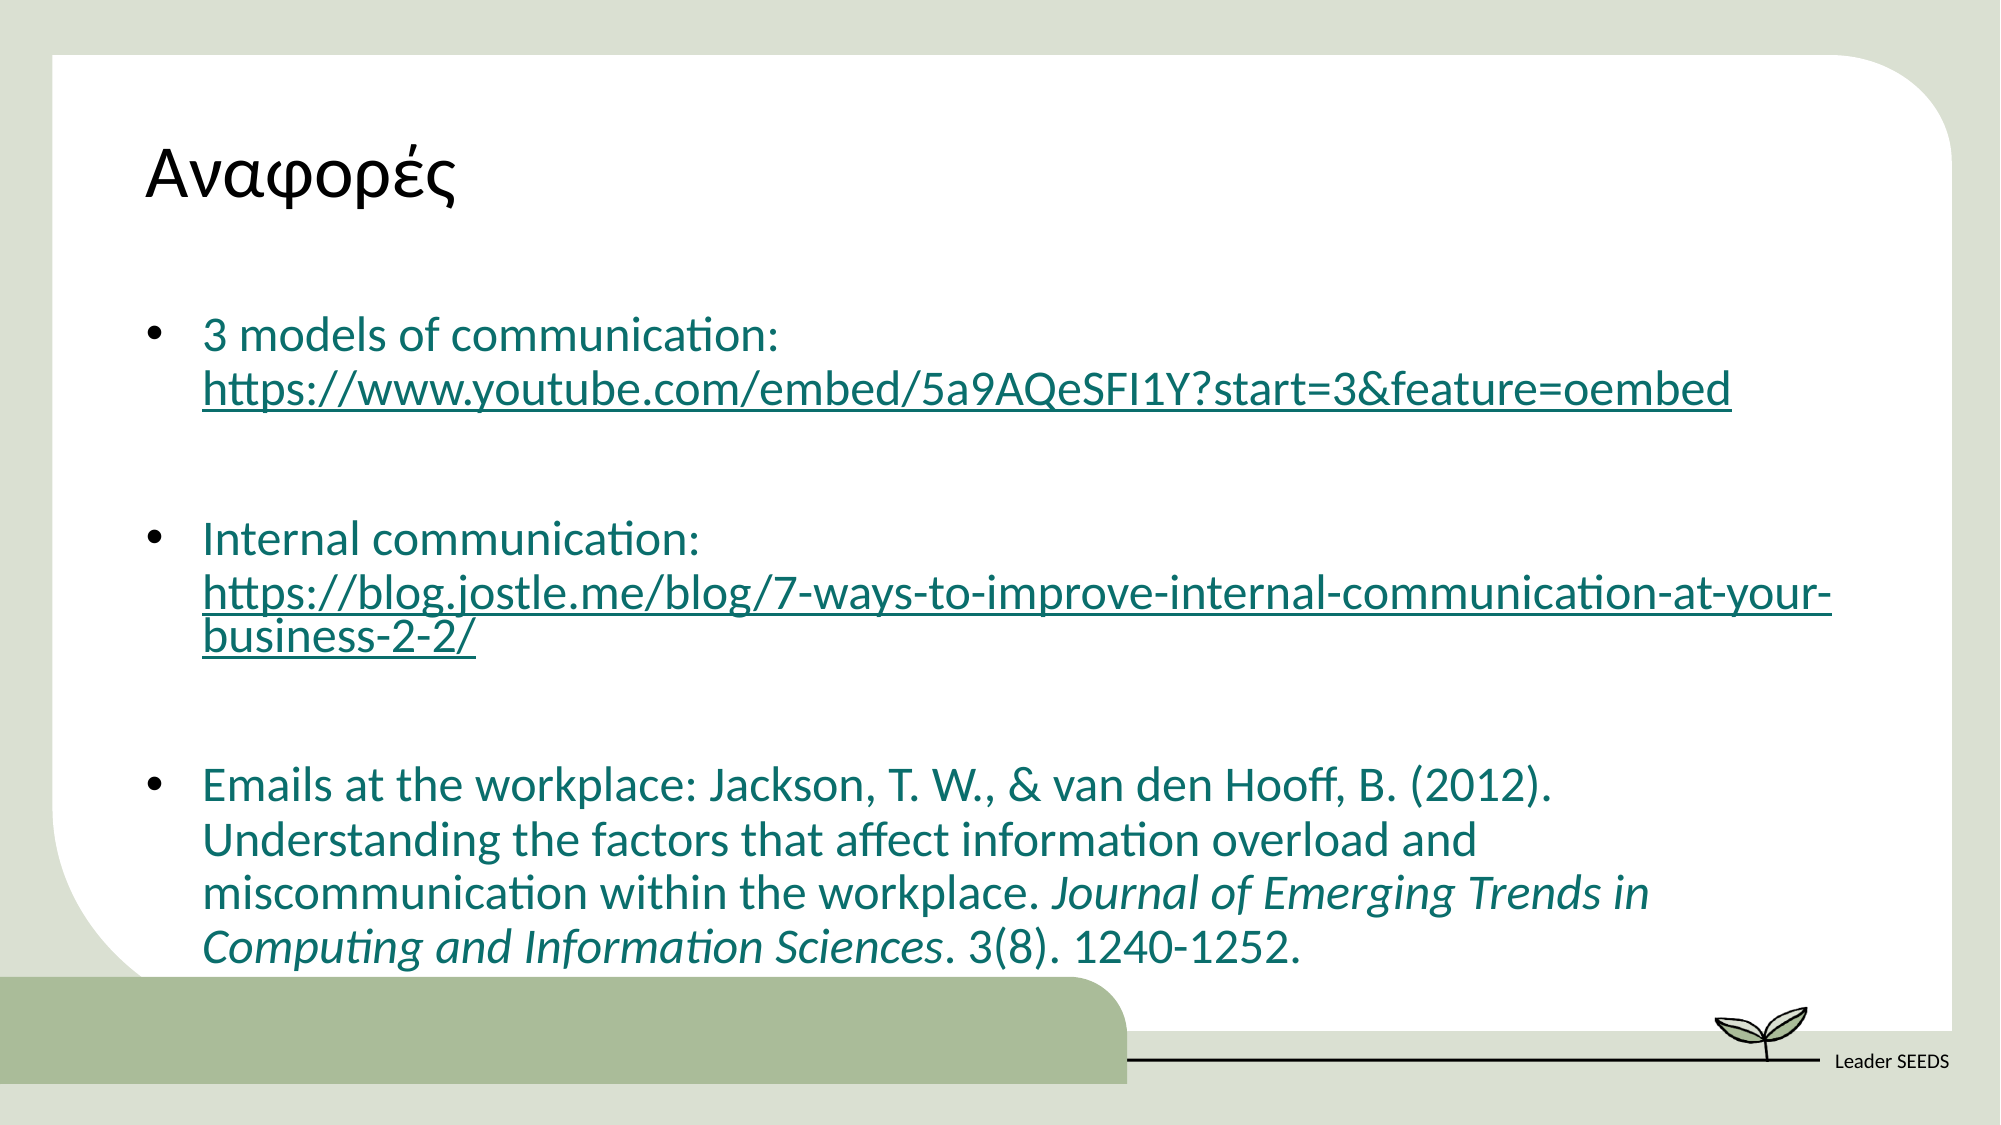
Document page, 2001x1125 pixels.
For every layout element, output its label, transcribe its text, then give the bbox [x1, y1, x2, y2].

list Αναφορές [130, 124, 1869, 257]
list 3 models of communication: https://www.youtube.com/embed/5a9AQeSFI1Y?start=3&feature=oembed Internal communication: https://blog.jostle.me/blog/7-ways-to-improve-internal-communication-at-your-business-2-2/ Emails at the workplace: Jackson, T. W., & van den Hooff, B. (2012). Understanding the factors that affect information overload and miscommunication within the workplace. Journal of Emerging Trends in Computing and Information Sciences. 3(8). 1240-1252. [130, 301, 1869, 957]
